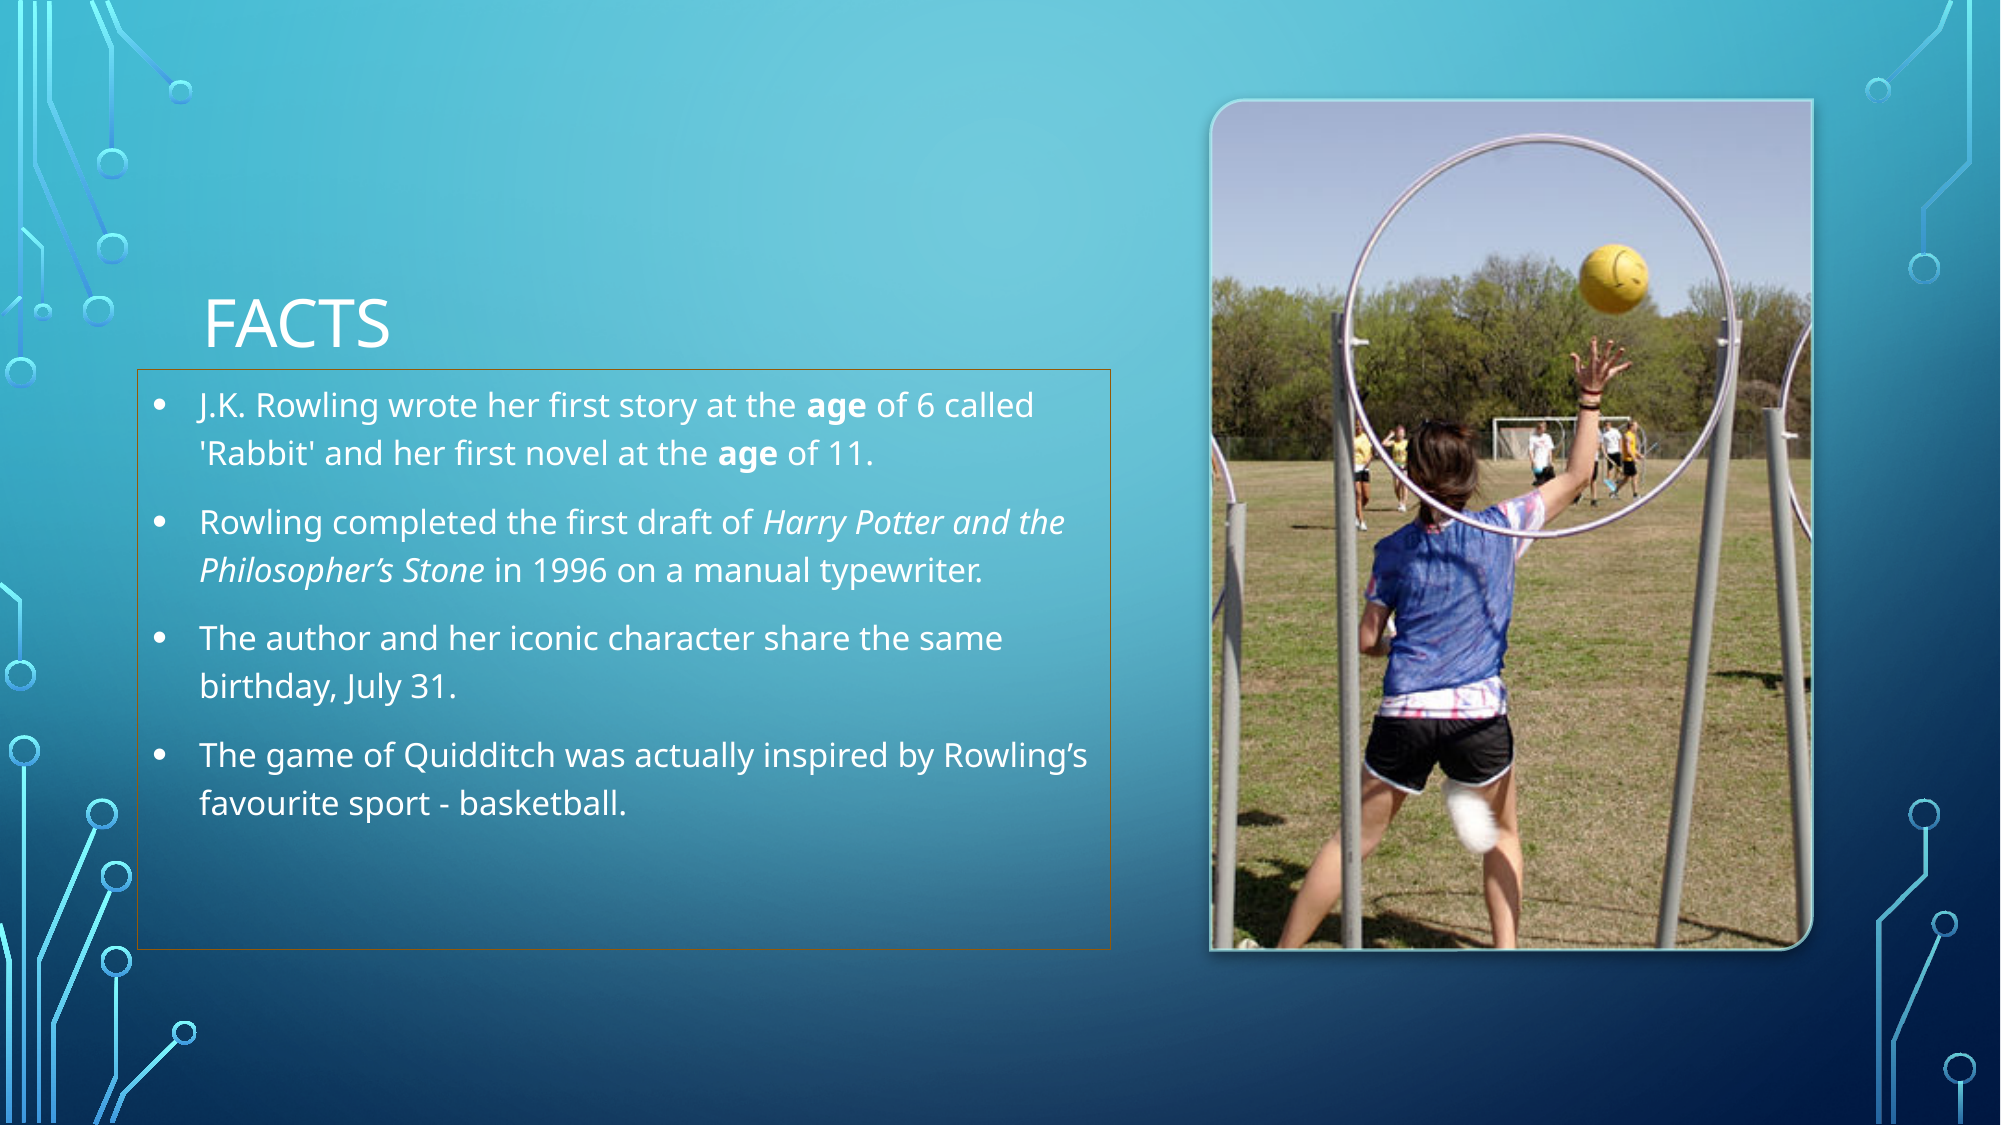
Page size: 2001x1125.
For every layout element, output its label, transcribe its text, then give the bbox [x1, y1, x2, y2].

picture [1210, 99, 1813, 951]
title facts [187, 99, 1161, 369]
list J.K. Rowling wrote her first story at the age of 6 called 'Rabbit' and her first novel at the age of 11. Rowling completed the first draft of Harry Potter and the Philosopher’s Stone in 1996 on a manual typewriter. The author and her iconic character share the same birthday, July 31. The game of Quidditch was actually inspired by Rowling’s favourite sport - basketball. [137, 369, 1111, 950]
